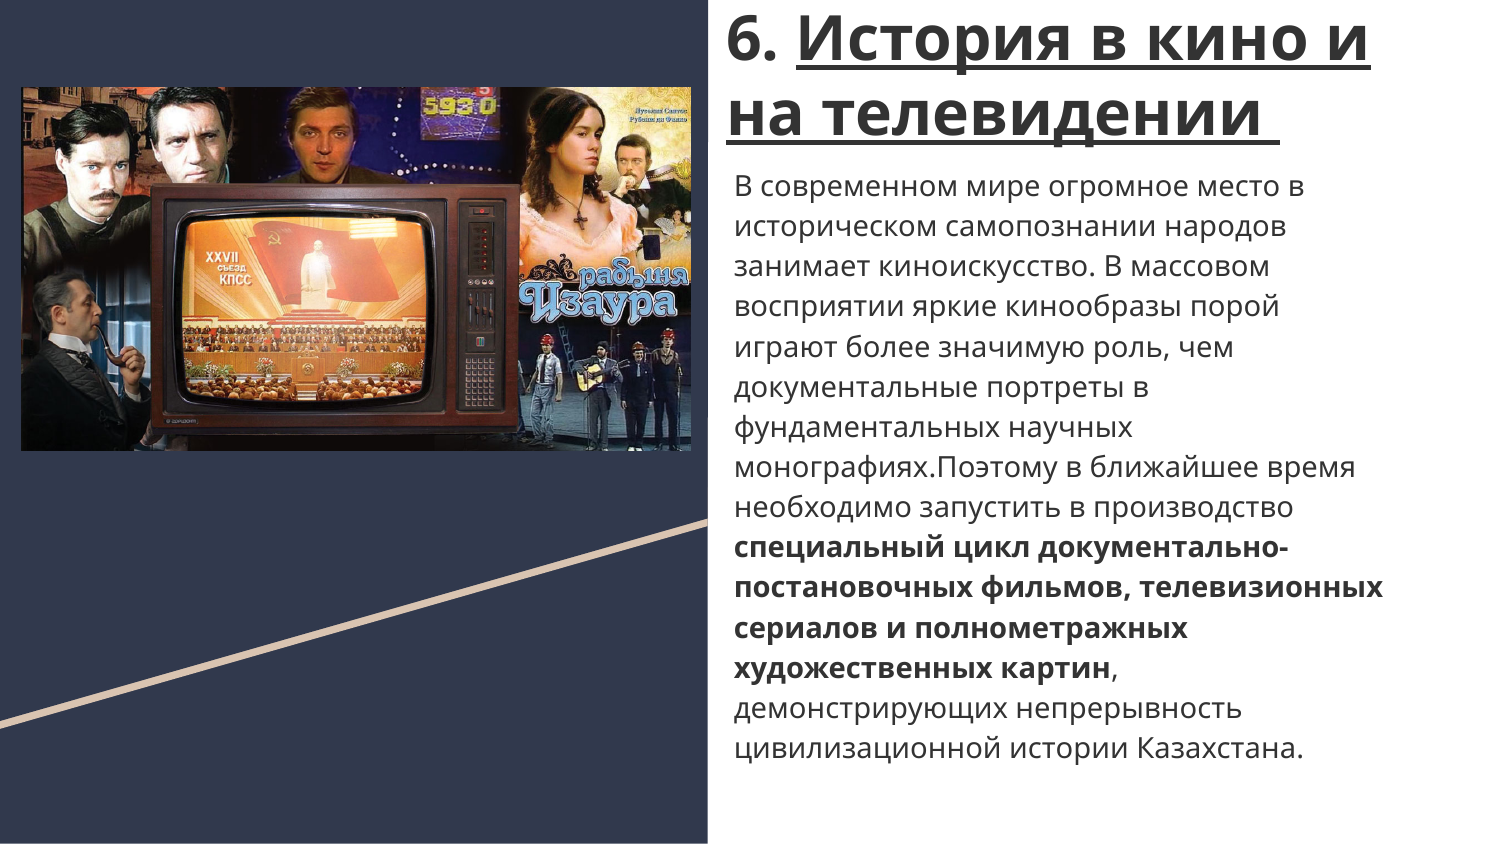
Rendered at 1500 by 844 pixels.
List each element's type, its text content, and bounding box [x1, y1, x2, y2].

title 6. История в кино и на телевидении [711, 0, 1410, 395]
picture [21, 87, 691, 451]
list В современном мире огромное место в историческом самопознании народов занимает киноискусство. В массовом восприятии яркие кинообразы порой играют более значимую роль, чем документальные портреты в фундаментальных научных монографиях.Поэтому в ближайшее время необходимо запустить в производство специальный цикл документально-постановочных фильмов, телевизионных сериалов и полнометражных художественных картин, демонстрирующих непрерывность цивилизационной истории Казахстана. [718, 147, 1403, 820]
